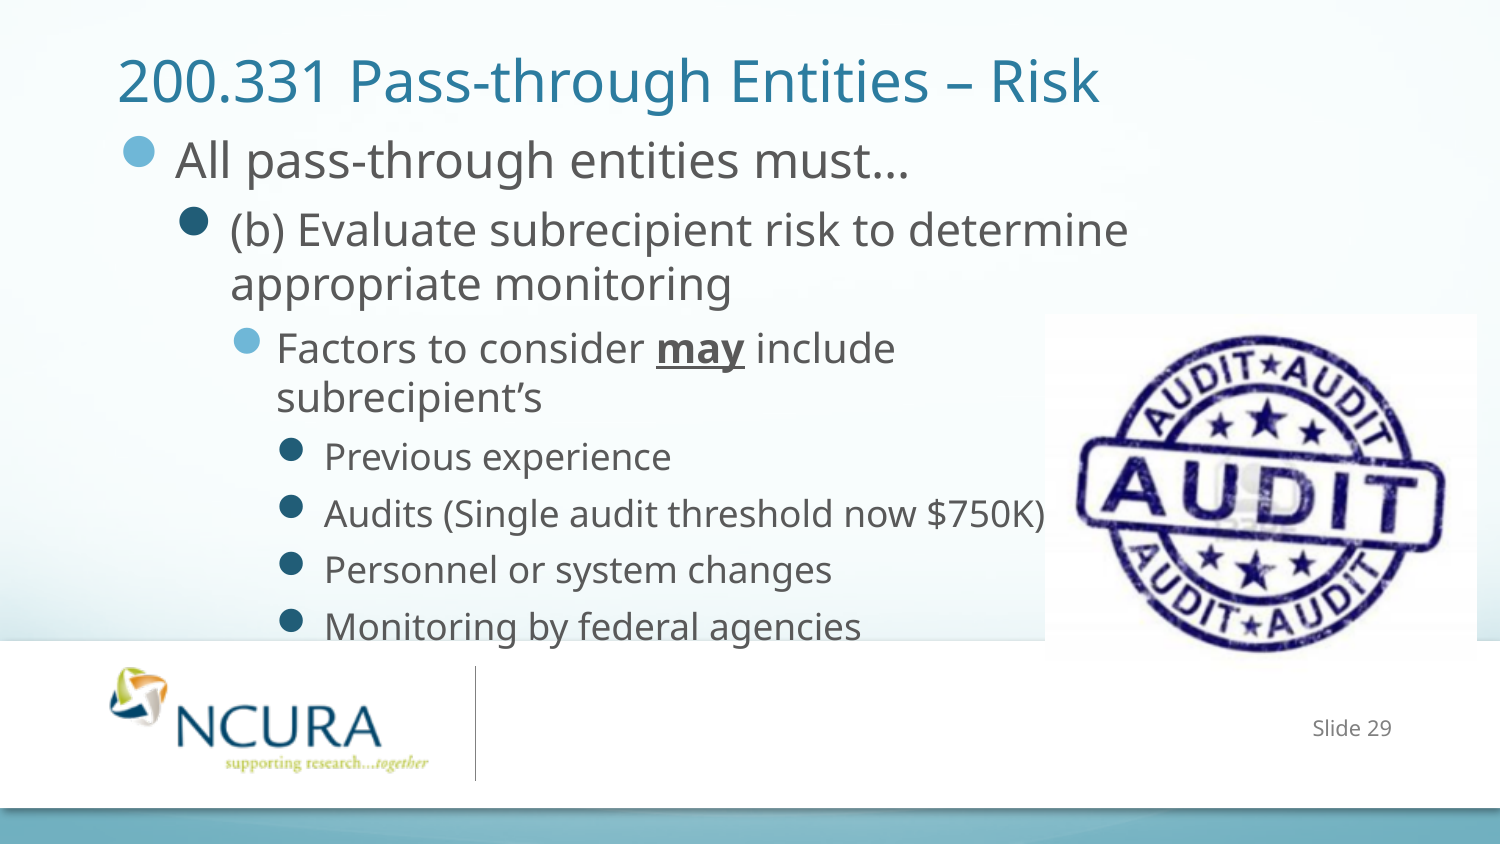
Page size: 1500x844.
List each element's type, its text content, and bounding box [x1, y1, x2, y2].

title 200.331 Pass-through Entities – Risk [102, 30, 1423, 122]
picture [1045, 314, 1478, 676]
picture [108, 666, 430, 775]
list All pass-through entities must… (b) Evaluate subrecipient risk to determine appropriate monitoring Factors to consider may include subrecipient’s Previous experience Audits (Single audit threshold now $750K) Personnel or system changes Monitoring by federal agencies [103, 122, 1167, 656]
